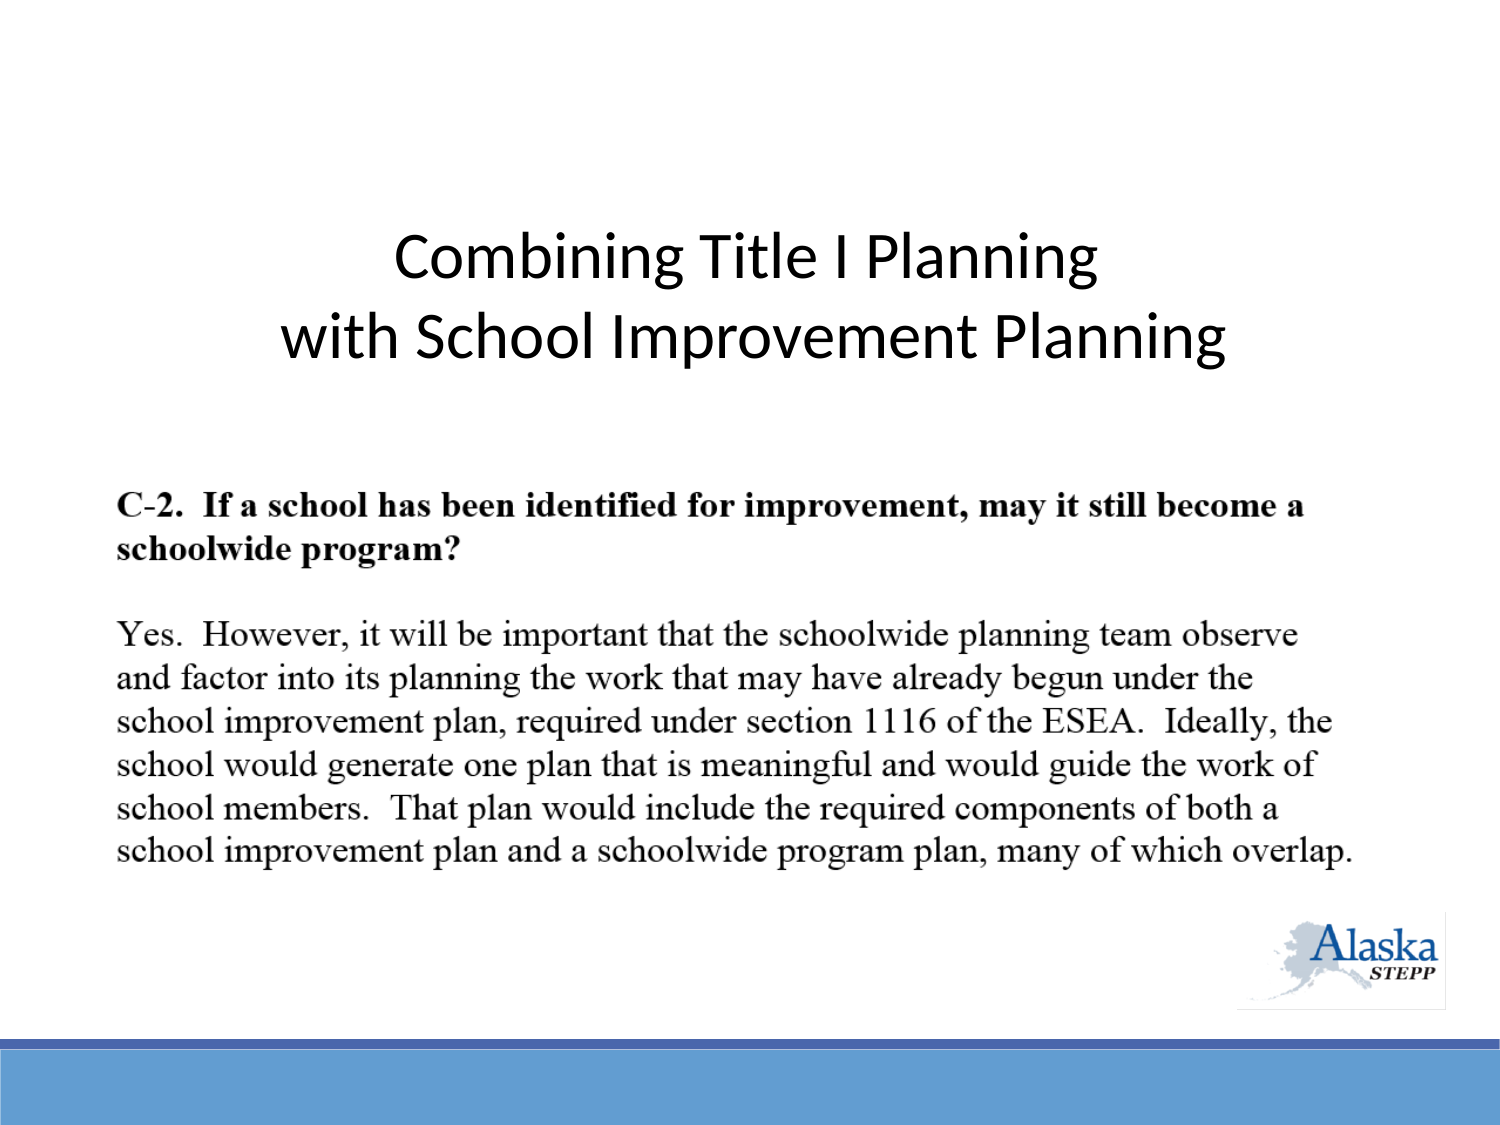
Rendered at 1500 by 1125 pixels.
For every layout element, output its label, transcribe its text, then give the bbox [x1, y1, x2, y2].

picture [1236, 911, 1446, 1011]
text_box Combining Title I Planning with School Improvement Planning [29, 204, 1480, 479]
picture [99, 477, 1367, 883]
